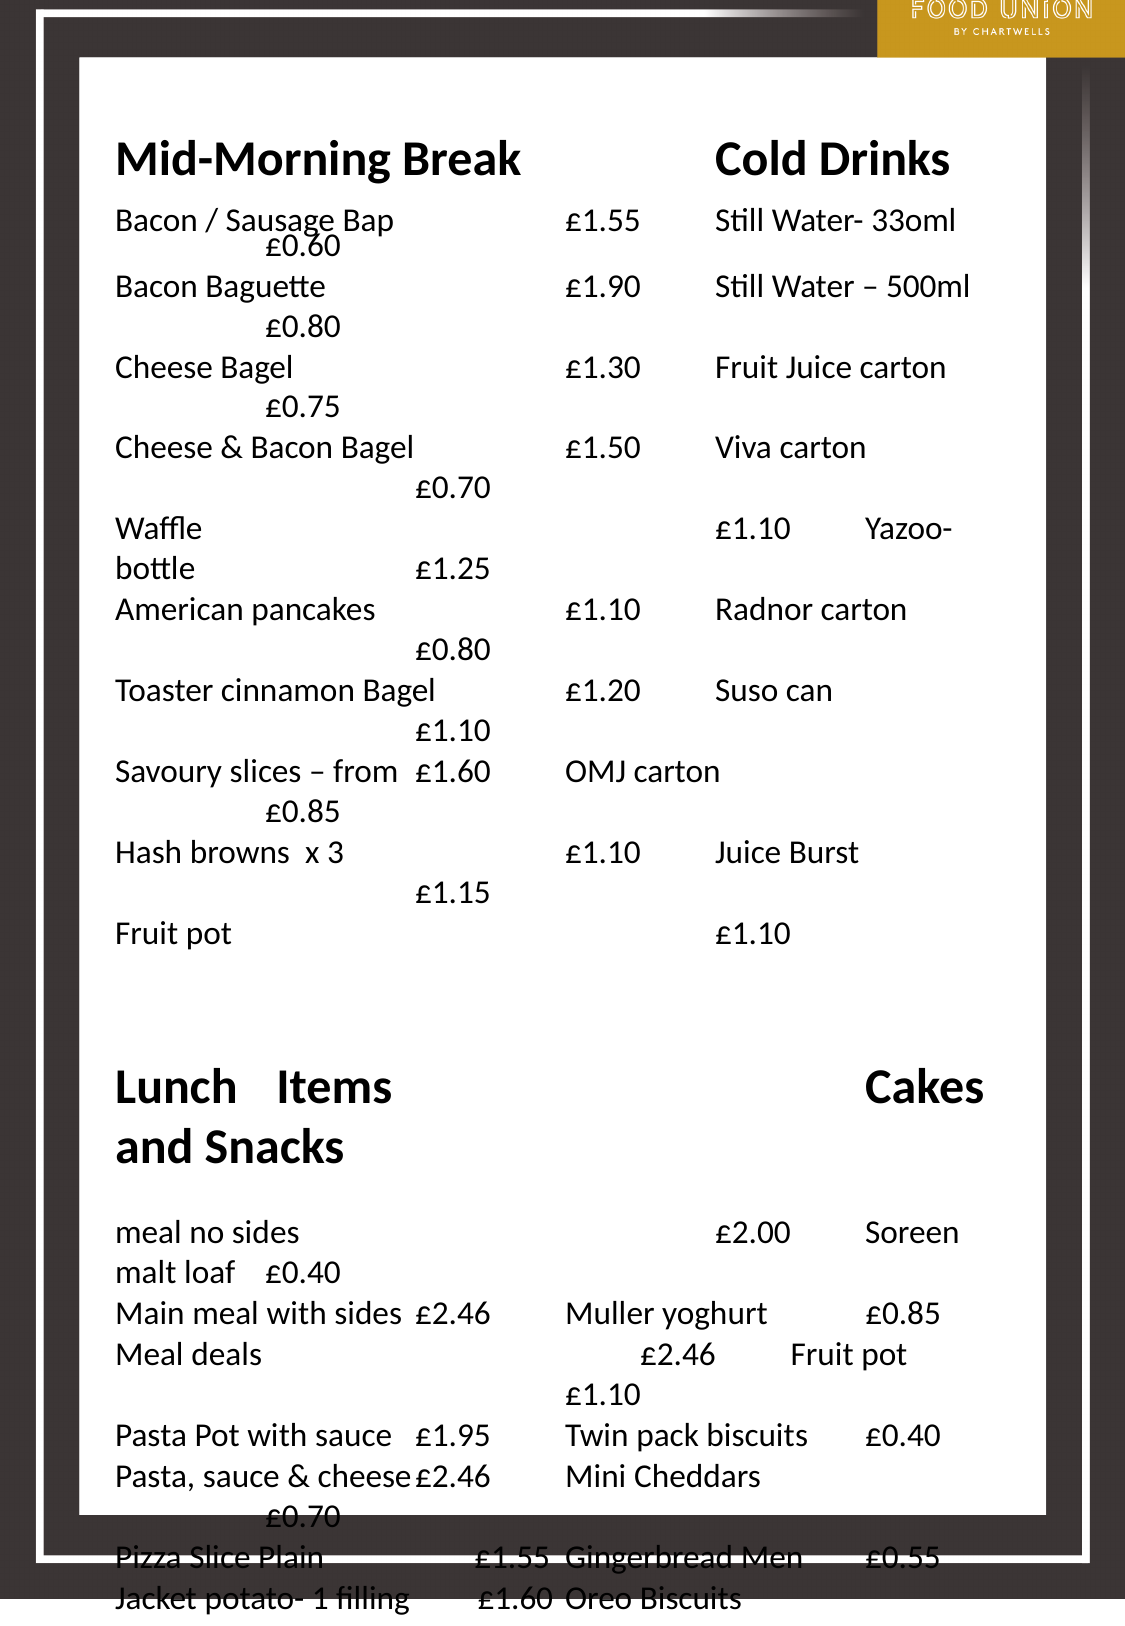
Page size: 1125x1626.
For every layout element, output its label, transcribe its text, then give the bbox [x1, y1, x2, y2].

picture [0, 0, 1125, 1599]
text_box Mid-Morning Break Cold Drinks Bacon / Sausage Bap £1.55 Still Water- 33oml £0.60 Bacon Baguette £1.90 Still Water – 500ml £0.80 Cheese Bagel £1.30 Fruit Juice carton £0.75 Cheese & Bacon Bagel £1.50 Viva carton £0.70 Waffle £1.10 Yazoo- bottle £1.25 American pancakes £1.10 Radnor carton £0.80 Toaster cinnamon Bagel £1.20 Suso can £1.10 Savoury slices – from £1.60 OMJ carton £0.85 Hash browns x 3 £1.10 Juice Burst £1.15 Fruit pot £1.10 Lunch Items Cakes and Snacks meal no sides £2.00 Soreen malt loaf £0.40 Main meal with sides £2.46 Muller yoghurt £0.85 Meal deals £2.46 Fruit pot £1.10 Pasta Pot with sauce £1.95 Twin pack biscuits £0.40 Pasta, sauce & cheese £2.46 Mini Cheddars £0.70 Pizza Slice Plain £1.55 Gingerbread Men £0.55 Jacket potato- 1 filling £1.60 Oreo Biscuits £0.55 Jacket Potato – 2 fillings £2.00 Cookie – assorted £0.90 Boxed salads – from £2.00 Iced Bun £1.10 Traybake £1.15 Chocolate Brownie £1.15 Sandwiches & Wraps Meal Deals Sandwiches – from £1.75 Available daily Wraps - from £2.00 see notice board Sauce portion £0.10 All items subject to availability [82, 1599, 1029, 1625]
